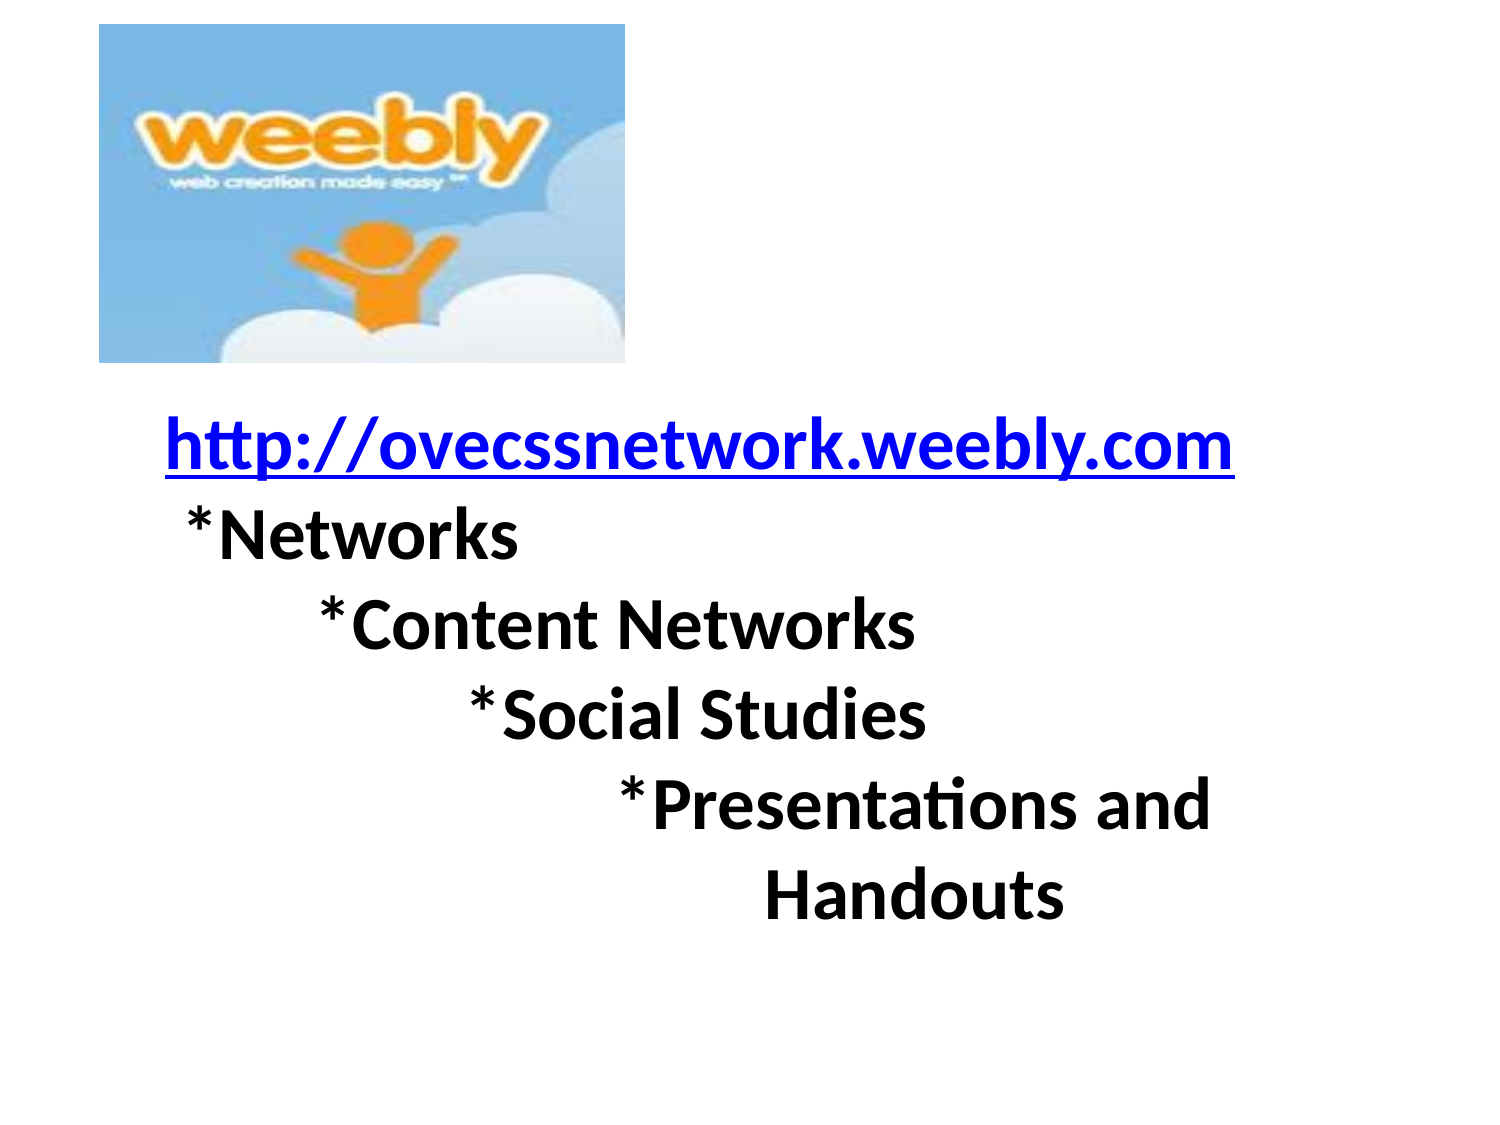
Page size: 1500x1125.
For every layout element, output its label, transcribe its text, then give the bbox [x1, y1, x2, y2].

picture [99, 24, 626, 363]
text_box http://ovecssnetwork.weebly.com *Networks *Content Networks *Social Studies *Presentations and Handouts [149, 387, 1425, 943]
